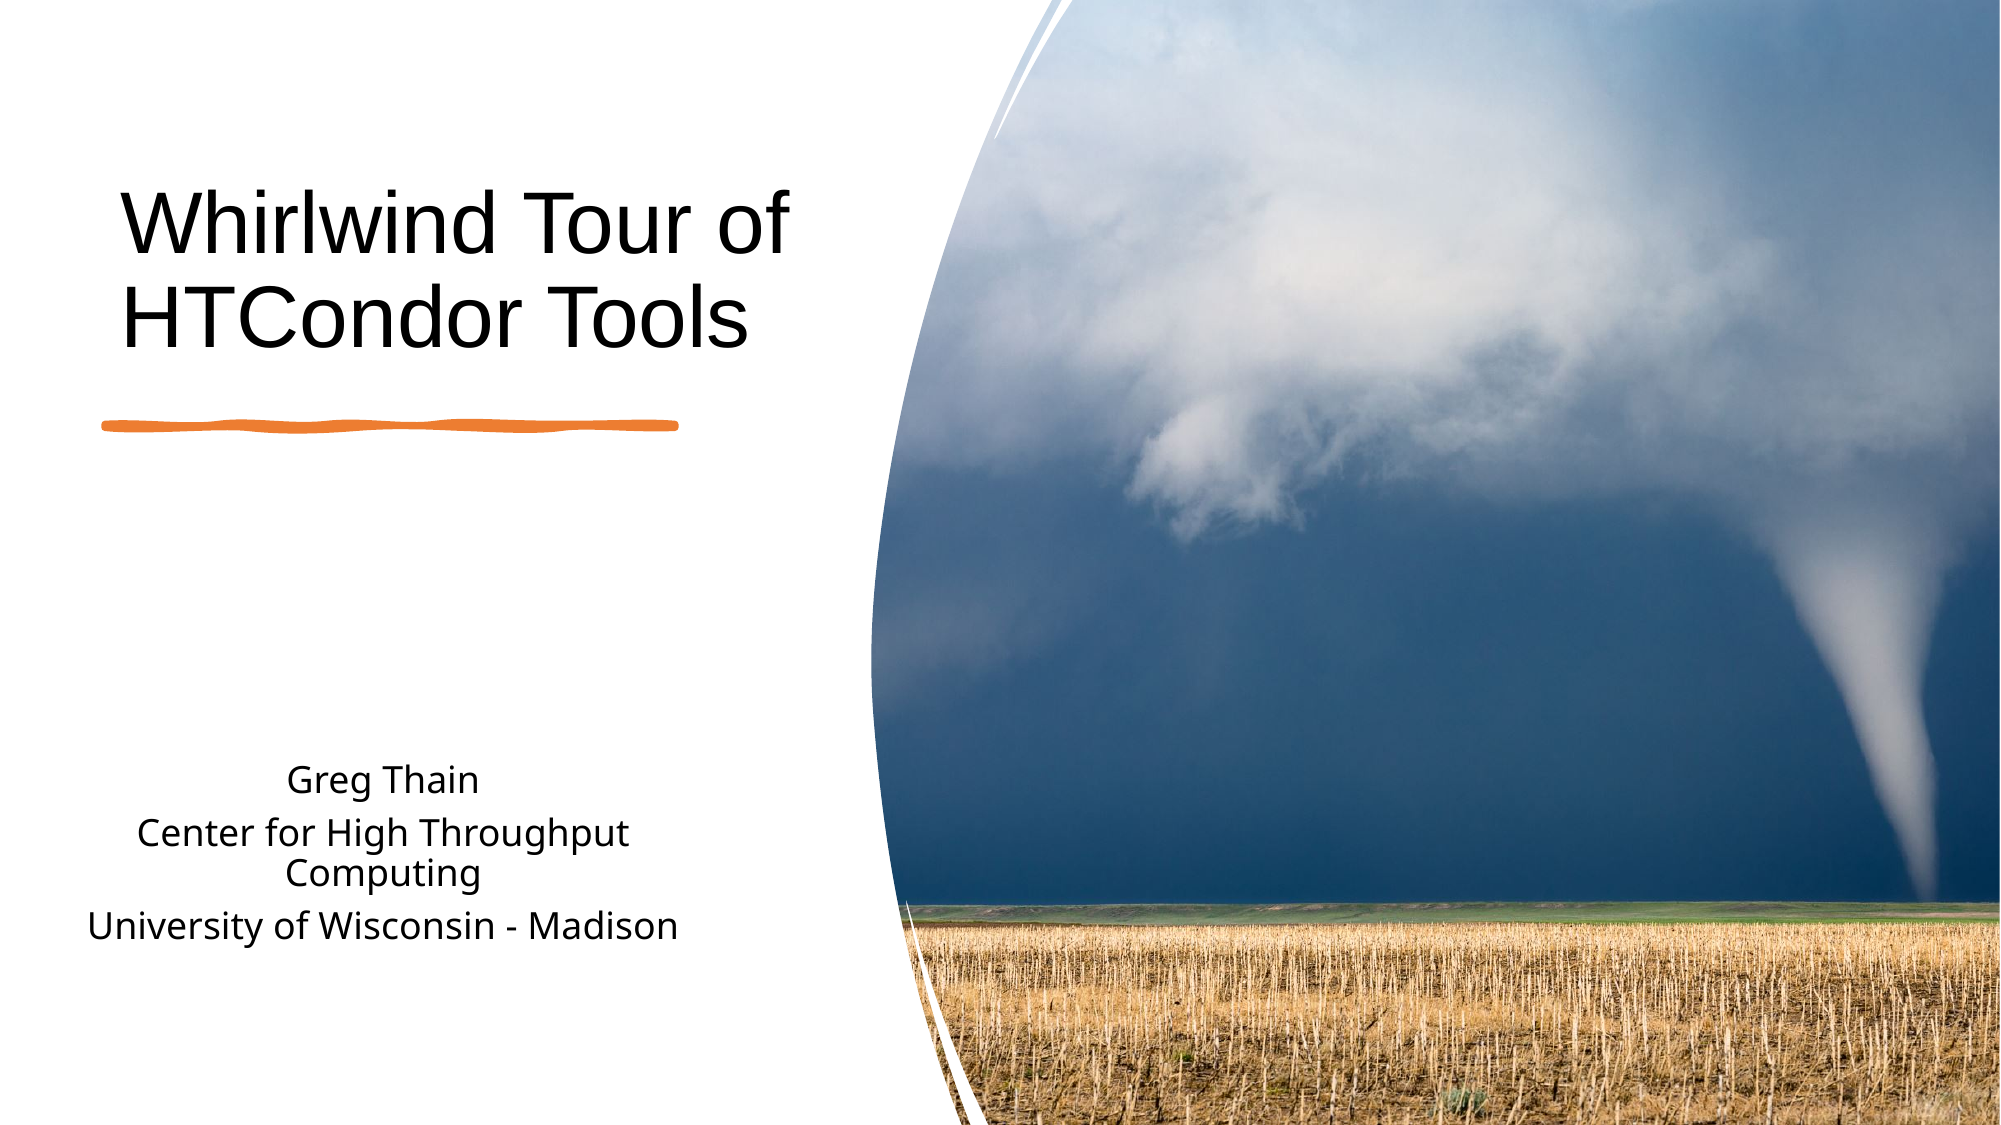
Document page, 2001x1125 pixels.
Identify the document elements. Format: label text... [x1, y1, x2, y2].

picture [871, 0, 2000, 1125]
text_box [0, 0, 868, 1125]
title Whirlwind Tour of HTCondor Tools [105, 53, 822, 375]
subtitle Greg Thain Center for High Throughput Computing University of Wisconsin - Madison [28, 753, 739, 866]
text_box [102, 420, 678, 433]
